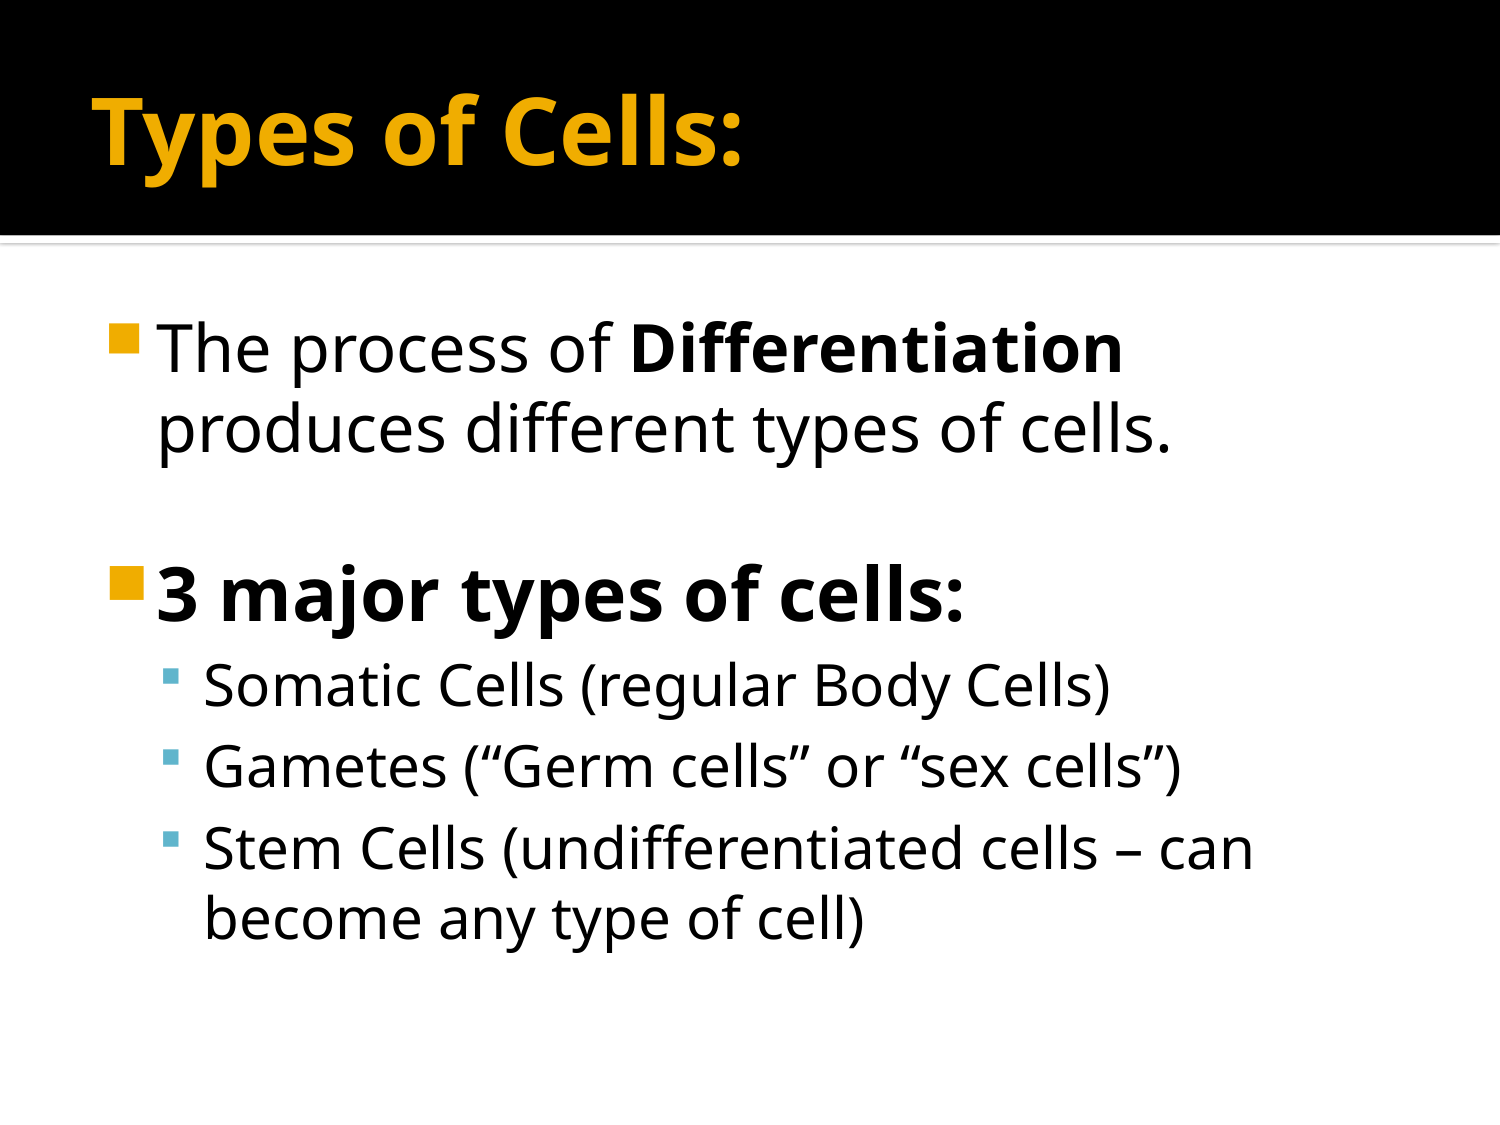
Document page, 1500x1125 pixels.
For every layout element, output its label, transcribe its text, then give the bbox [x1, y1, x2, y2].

title Types of Cells: [75, 25, 1425, 231]
list The process of Differentiation produces different types of cells. 3 major types of cells: Somatic Cells (regular Body Cells) Gametes (“Germ cells” or “sex cells”) Stem Cells (undifferentiated cells – can become any type of cell) [75, 291, 1425, 1050]
